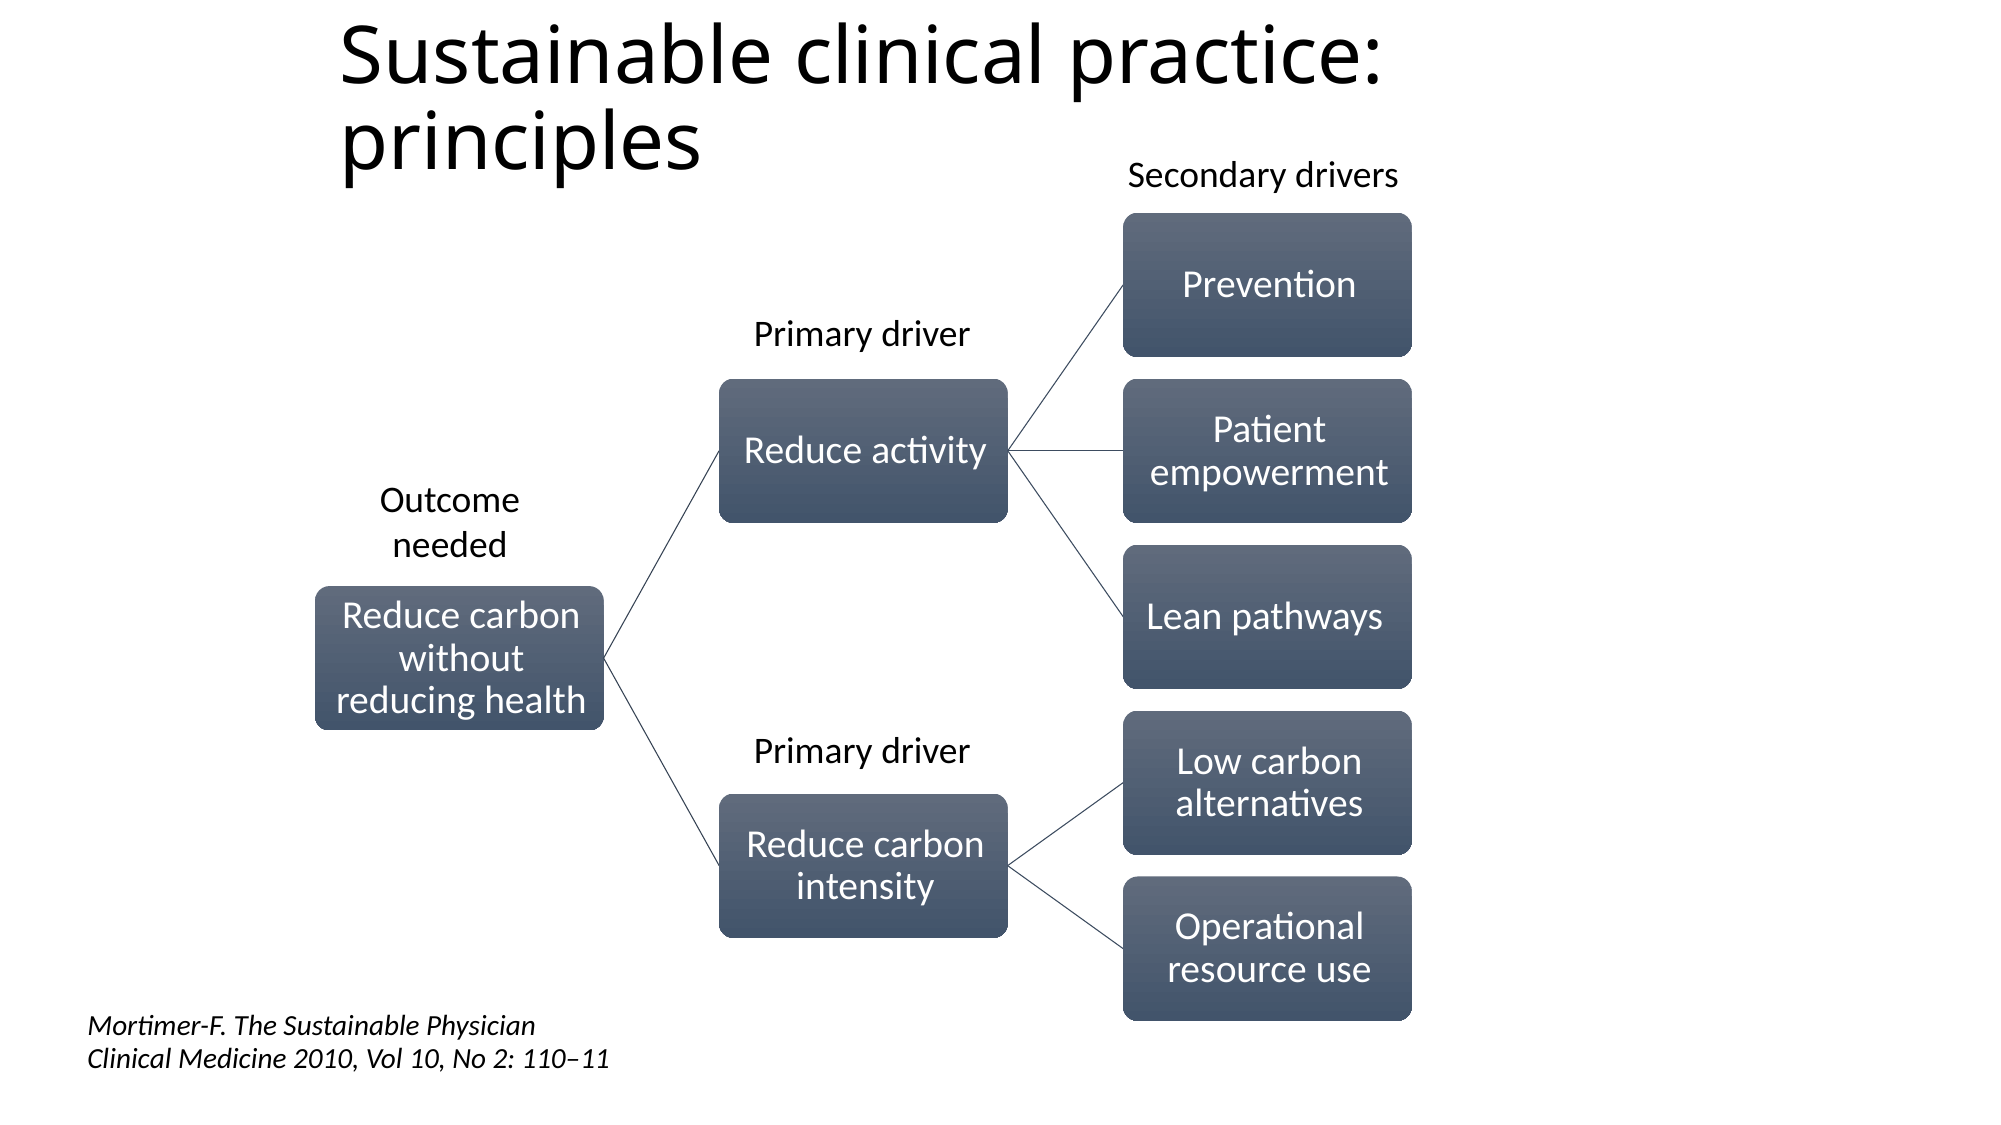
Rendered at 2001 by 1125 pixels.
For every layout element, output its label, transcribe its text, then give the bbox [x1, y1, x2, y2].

text_box Mortimer-F. The Sustainable Physician Clinical Medicine 2010, Vol 10, No 2: 110–11 [87, 1008, 695, 1076]
title Sustainable clinical practice: principles [324, 7, 1675, 195]
text_box Secondary drivers [1087, 142, 1440, 202]
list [313, 212, 1414, 1021]
